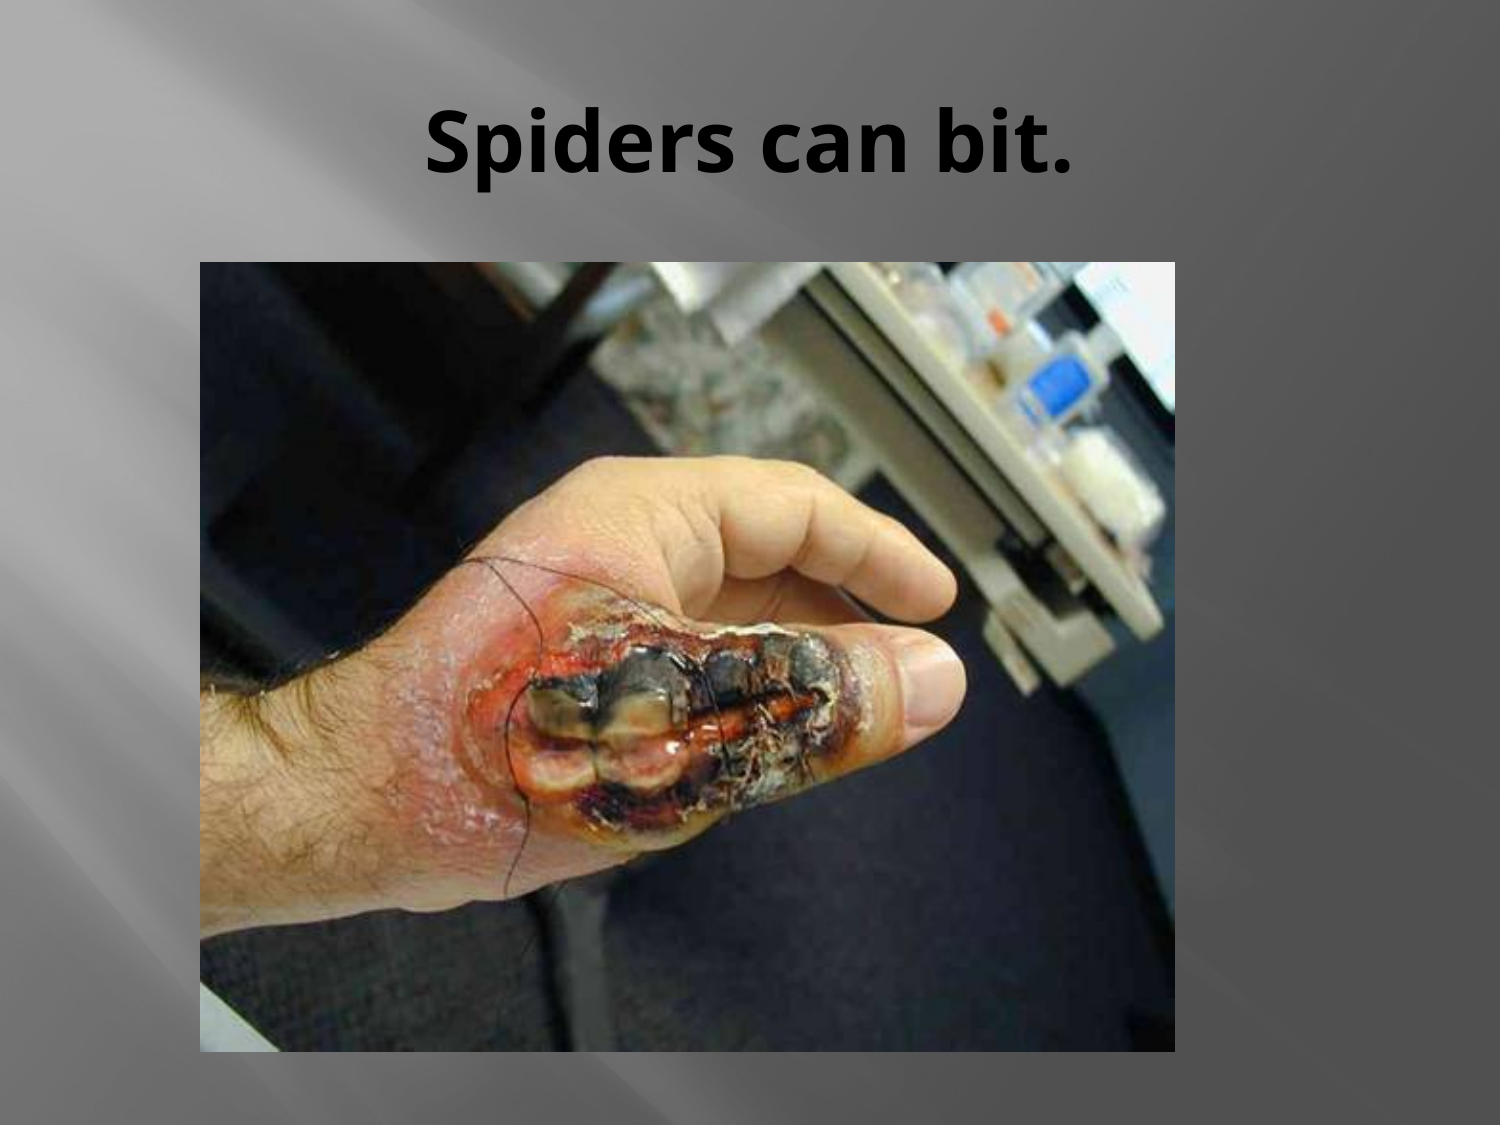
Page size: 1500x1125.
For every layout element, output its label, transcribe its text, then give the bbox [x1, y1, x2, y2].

picture [199, 262, 1176, 1052]
title Spiders can bit. [75, 45, 1425, 233]
